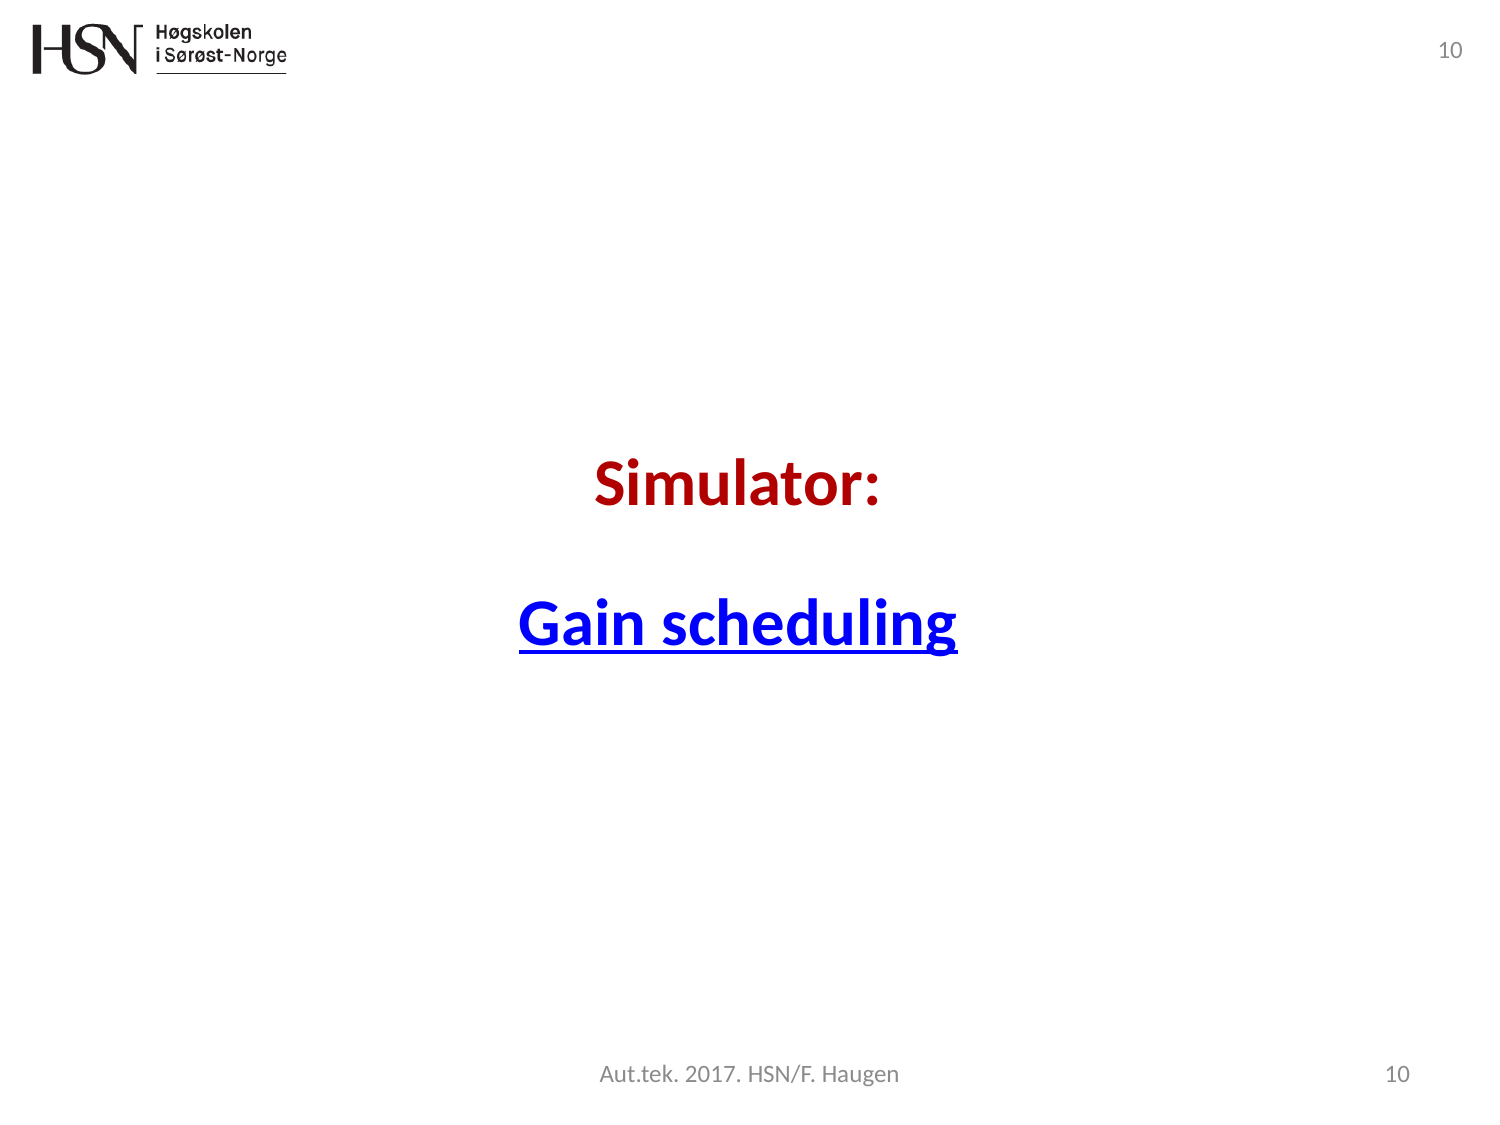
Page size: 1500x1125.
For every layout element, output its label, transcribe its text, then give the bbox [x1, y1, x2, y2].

picture [29, 20, 292, 79]
slide_number 10 [1074, 1042, 1425, 1103]
footer Aut.tek. 2017. HSN/F. Haugen [512, 1042, 988, 1103]
text_box 10 [1399, 19, 1478, 79]
text_box Simulator: Gain scheduling [41, 431, 1436, 667]
